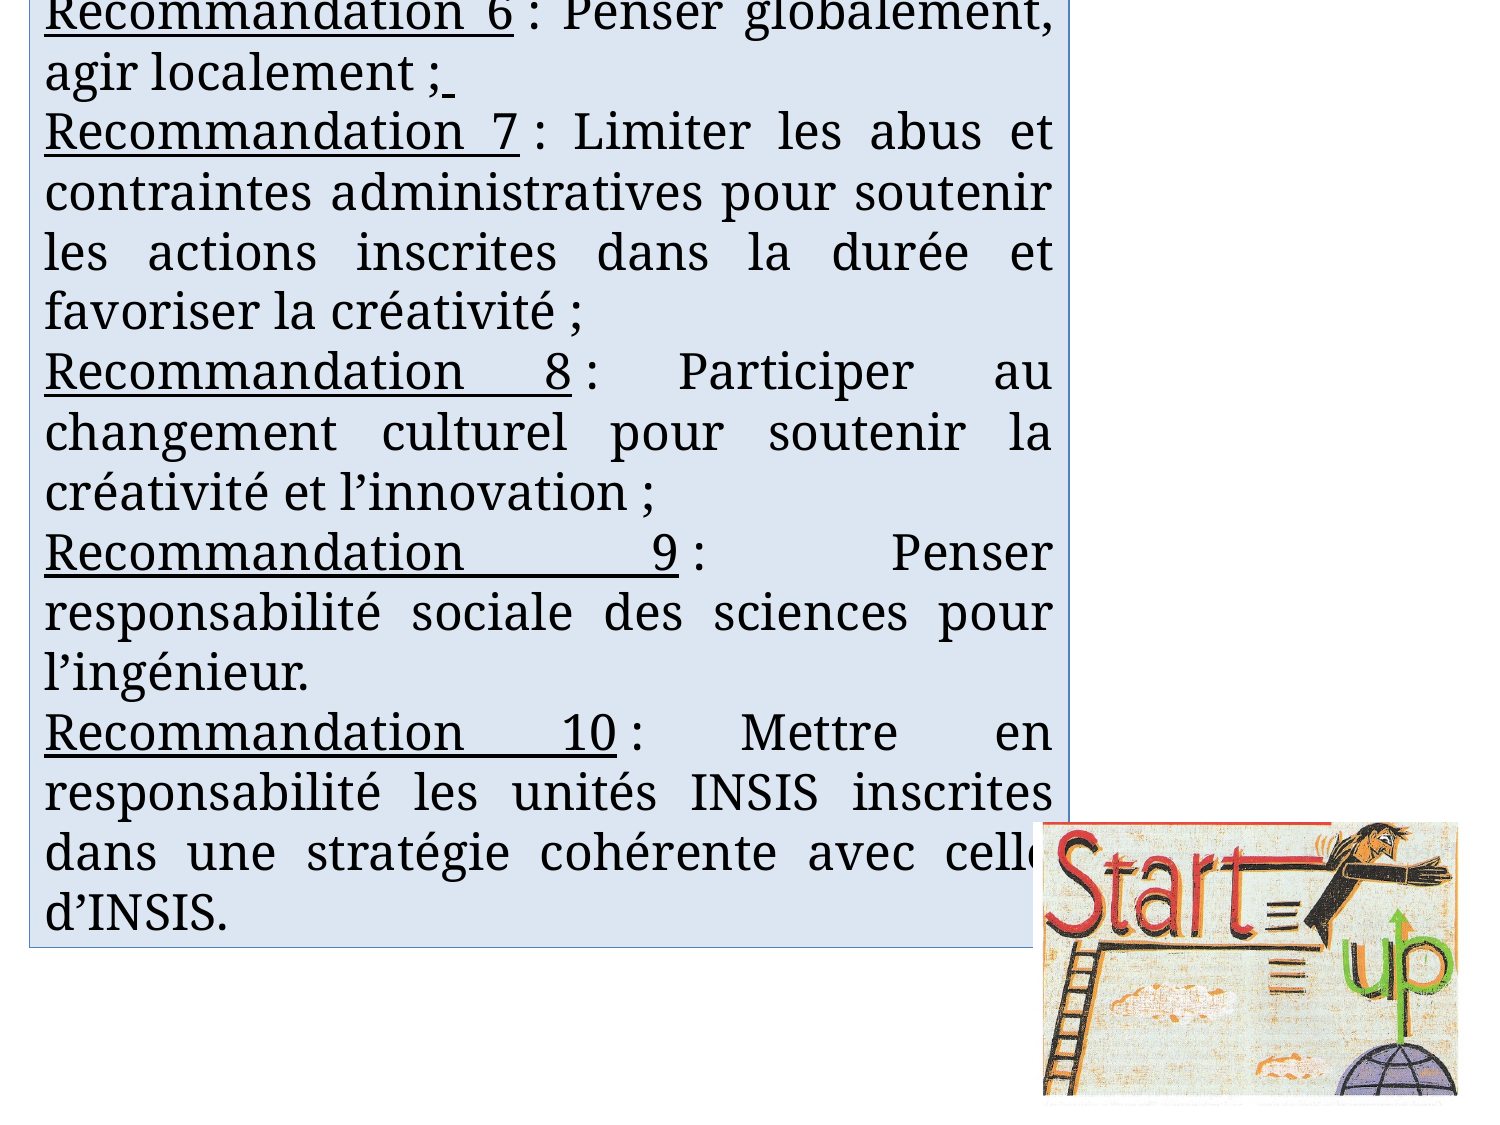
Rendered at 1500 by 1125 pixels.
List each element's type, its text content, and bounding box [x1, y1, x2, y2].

text_box Recommandation 6 : Penser globalement, agir localement ; Recommandation 7 : Limiter les abus et contraintes administratives pour soutenir les actions inscrites dans la durée et favoriser la créativité ; Recommandation 8 : Participer au changement culturel pour soutenir la créativité et l’innovation ; Recommandation 9 : Penser responsabilité sociale des sciences pour l’ingénieur. Recommandation 10 : Mettre en responsabilité les unités INSIS inscrites dans une stratégie cohérente avec celle d’INSIS. [29, 0, 1069, 948]
picture [1033, 822, 1465, 1106]
